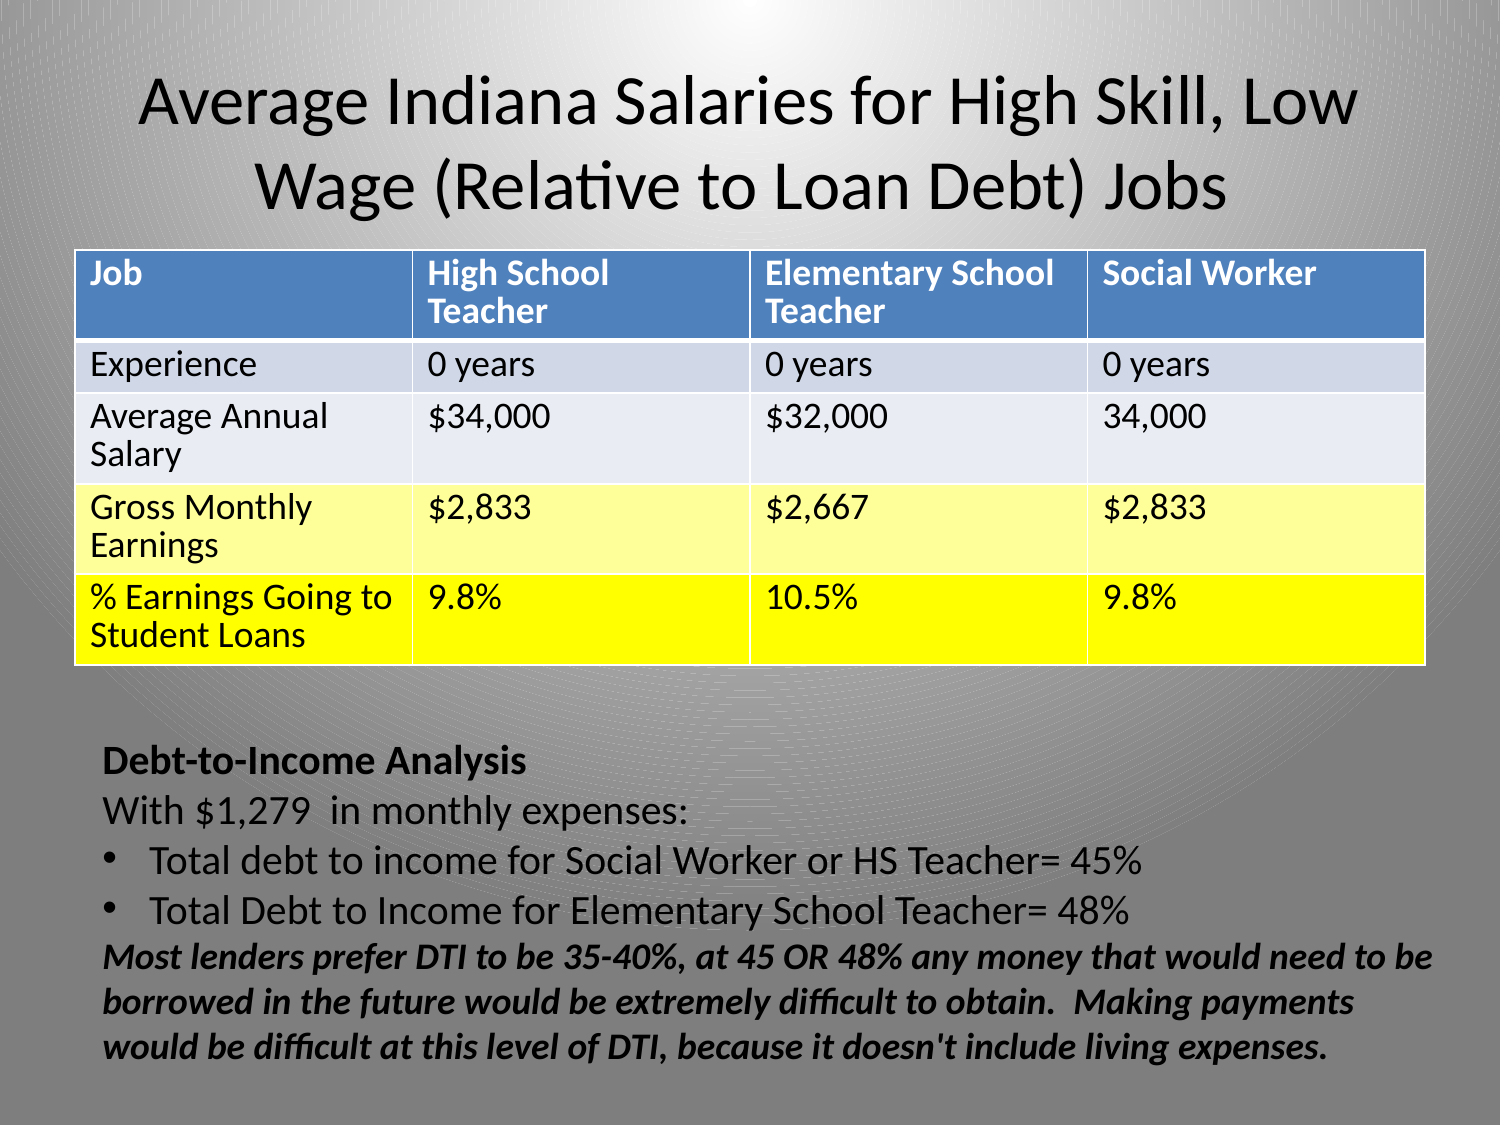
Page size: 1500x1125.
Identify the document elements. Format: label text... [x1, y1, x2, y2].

table_cell 10.5% [751, 575, 1087, 664]
table_header Job [76, 251, 412, 338]
table_cell 0 years [1088, 343, 1424, 392]
table_cell Gross Monthly Earnings [76, 485, 412, 573]
table_cell $2,833 [413, 485, 749, 573]
title Average Indiana Salaries for High Skill, Low Wage (Relative to Loan Debt) Jobs [75, 45, 1425, 233]
table_cell $2,833 [1088, 485, 1424, 573]
table_cell % Earnings Going to Student Loans [76, 575, 412, 664]
text_box Debt-to-Income Analysis With $1,279 in monthly expenses: Total debt to income for Social Worker or HS Teacher= 45% Total Debt to Income for Elementary School Teacher= 48% Most lenders prefer DTI to be 35-40%, at 45 OR 48% any money that would need to be borrowed in the future would be extremely difficult to obtain. Making payments would be difficult at this level of DTI, because it doesn't include living expenses. [87, 725, 1463, 1125]
table_header High School Teacher [413, 251, 749, 338]
table_cell Experience [76, 343, 412, 392]
table_header Social Worker [1088, 251, 1424, 338]
table_cell 9.8% [413, 575, 749, 664]
table_cell $2,667 [751, 485, 1087, 573]
table_cell Average Annual Salary [76, 394, 412, 483]
table_cell 0 years [413, 343, 749, 392]
table_cell $34,000 [413, 394, 749, 483]
table_cell 34,000 [1088, 394, 1424, 483]
table_header Elementary School Teacher [751, 251, 1087, 338]
table_cell $32,000 [751, 394, 1087, 483]
table_cell 0 years [751, 343, 1087, 392]
table_cell 9.8% [1088, 575, 1424, 664]
